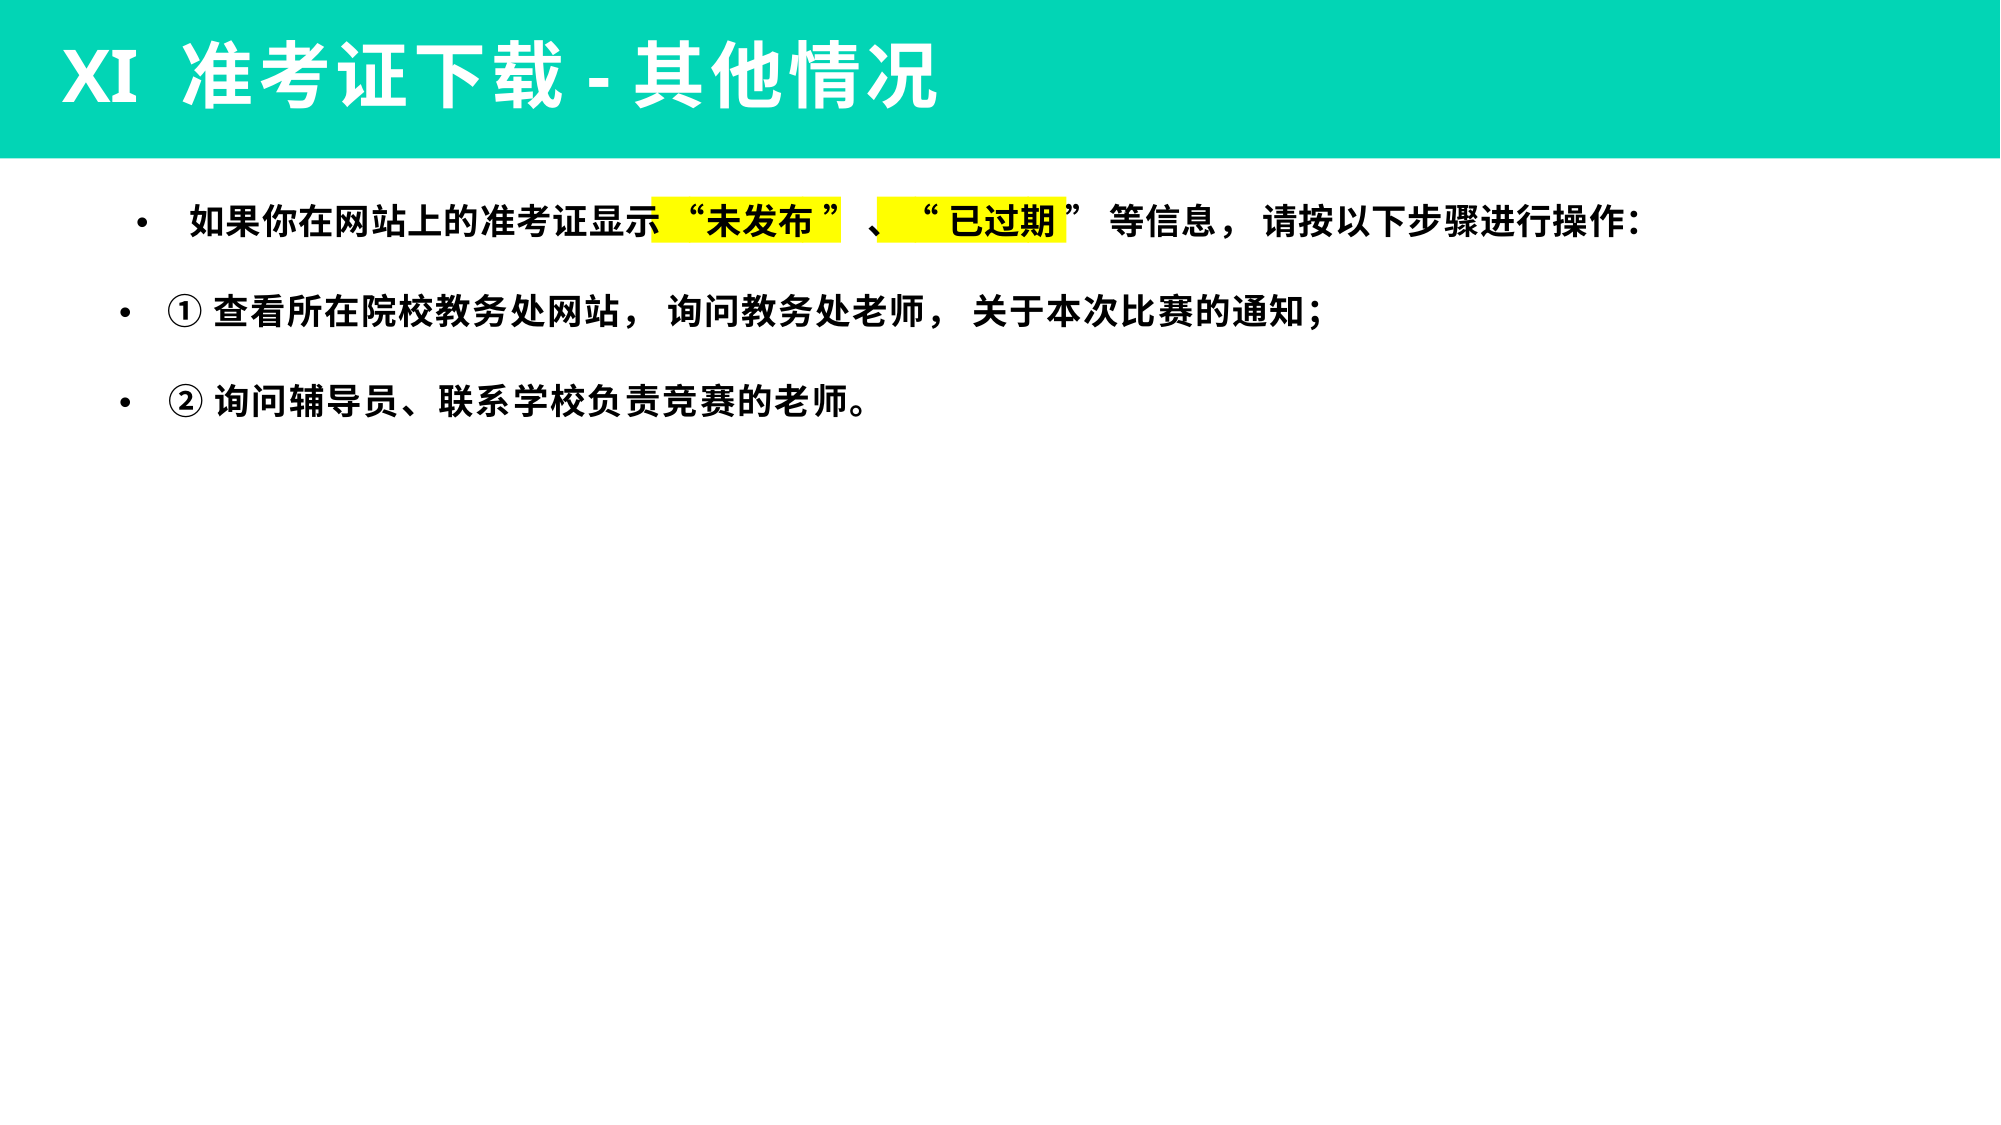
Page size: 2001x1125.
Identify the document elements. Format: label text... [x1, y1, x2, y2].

text_box • 如果你在网站上的准考证显示 “未发布 ” 、“ 已过期 ” 等信息， 请按以下步骤进行操作： • ①查看所在院校教务处网站， 询问教务处老师， 关于本次比赛的通知； • ②询问辅导员、联系学校负责竞赛的老师。 [117, 196, 1626, 514]
text_box XI 准考证下载-其他情况 [0, 0, 2000, 159]
